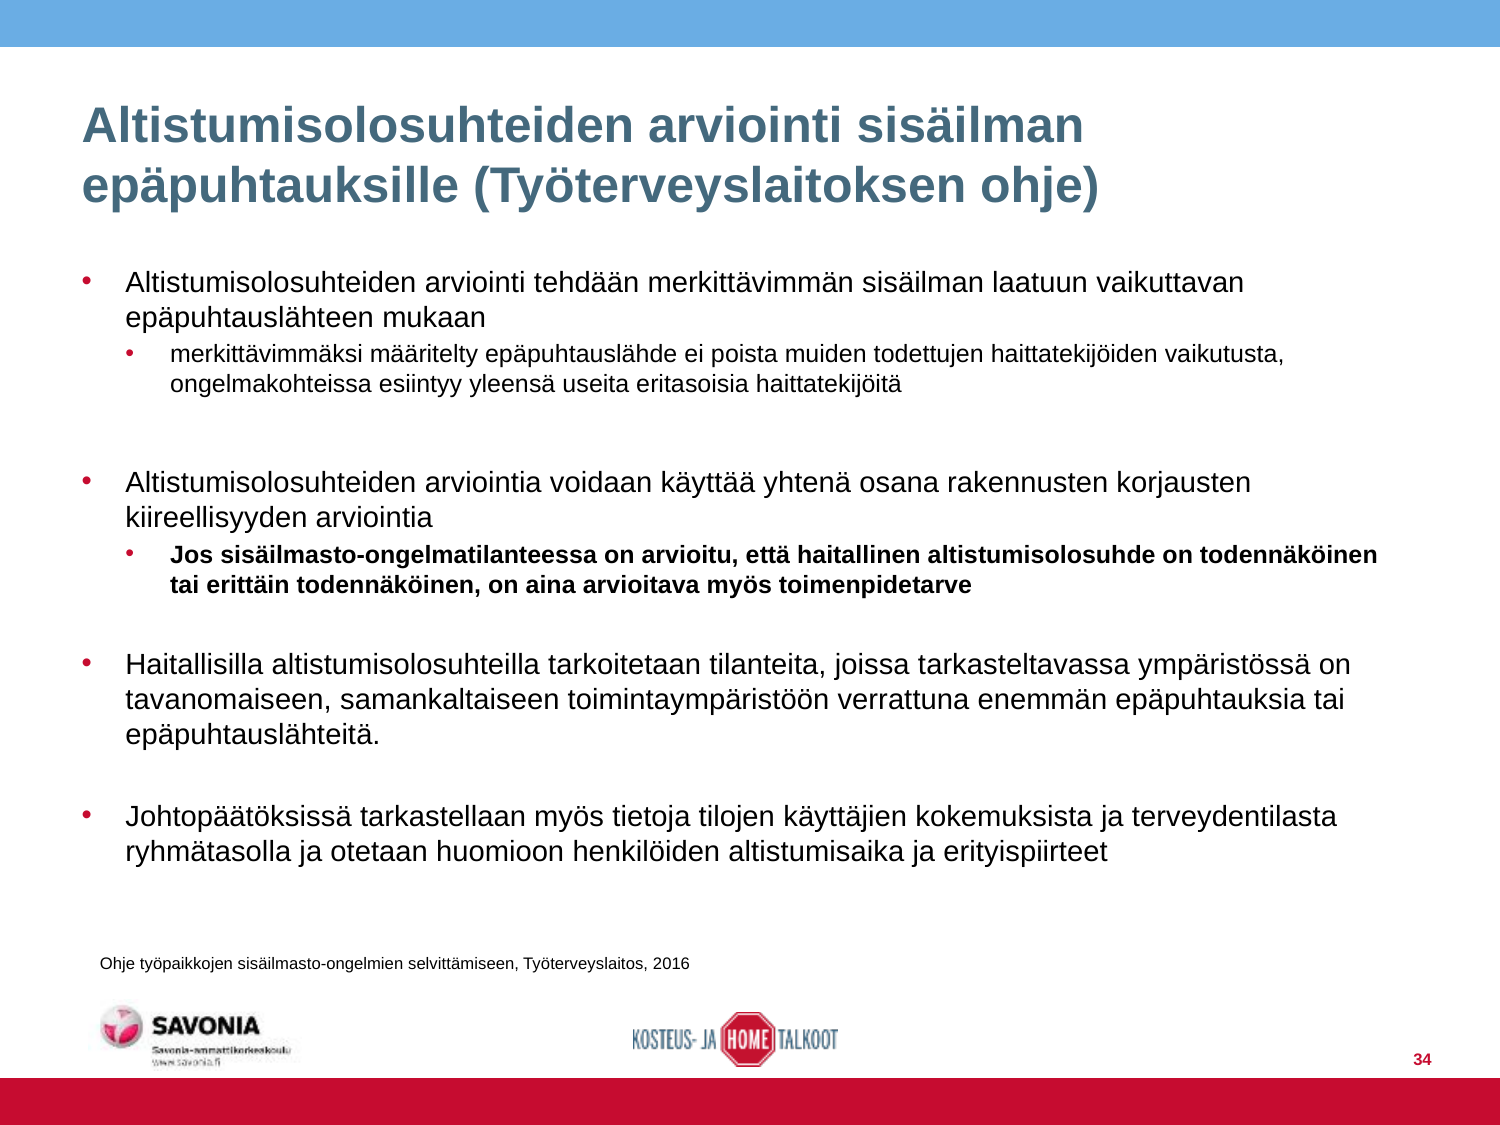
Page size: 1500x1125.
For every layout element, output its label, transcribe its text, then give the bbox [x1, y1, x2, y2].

picture [88, 999, 302, 1071]
picture [633, 1012, 838, 1067]
text_box Altistumisolosuhteiden arviointi sisäilman epäpuhtauksille (Työterveyslaitoksen ohje) [66, 43, 1162, 221]
list Altistumisolosuhteiden arviointi tehdään merkittävimmän sisäilman laatuun vaikuttavan epäpuhtauslähteen mukaan merkittävimmäksi määritelty epäpuhtauslähde ei poista muiden todettujen haittatekijöiden vaikutusta, ongelmakohteissa esiintyy yleensä useita eritasoisia haittatekijöitä Altistumisolosuhteiden arviointia voidaan käyttää yhtenä osana rakennusten korjausten kiireellisyyden arviointia Jos sisäilmasto-ongelmatilanteessa on arvioitu, että haitallinen altistumisolosuhde on todennäköinen tai erittäin todennäköinen, on aina arvioitava myös toimenpidetarve Haitallisilla altistumisolosuhteilla tarkoitetaan tilanteita, joissa tarkasteltavassa ympäristössä on tavanomaiseen, samankaltaiseen toimintaympäristöön verrattuna enemmän epäpuhtauksia tai epäpuhtauslähteitä. Johtopäätöksissä tarkastellaan myös tietoja tilojen käyttäjien kokemuksista ja terveydentilasta ryhmätasolla ja otetaan huomioon henkilöiden altistumisaika ja erityispiirteet [66, 255, 1417, 894]
slide_number 34 [1364, 1016, 1447, 1077]
footer Ohje työpaikkojen sisäilmasto-ongelmien selvittämiseen, Työterveyslaitos, 2016 [85, 940, 1137, 1000]
